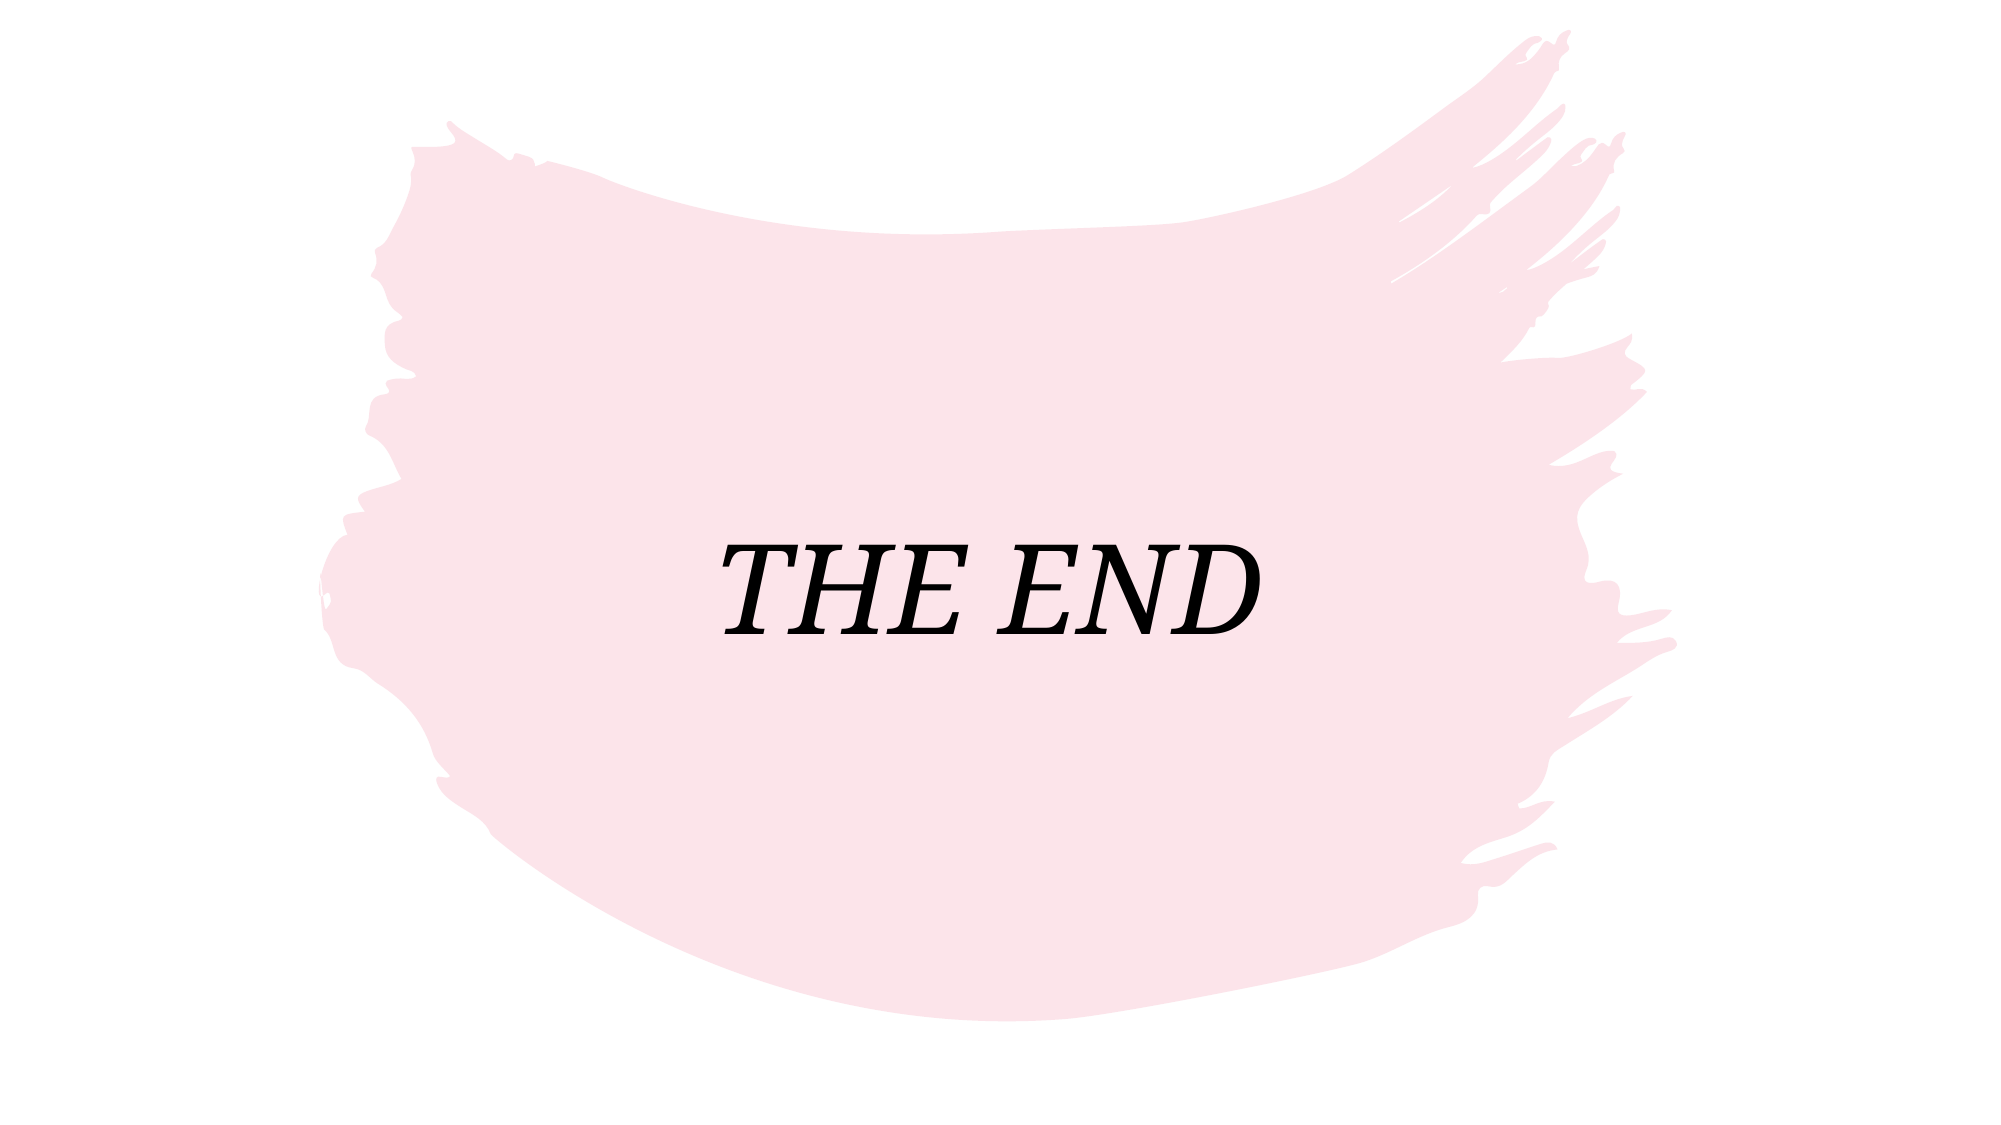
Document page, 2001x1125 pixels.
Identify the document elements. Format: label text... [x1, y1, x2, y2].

title THE END [466, 258, 1533, 930]
